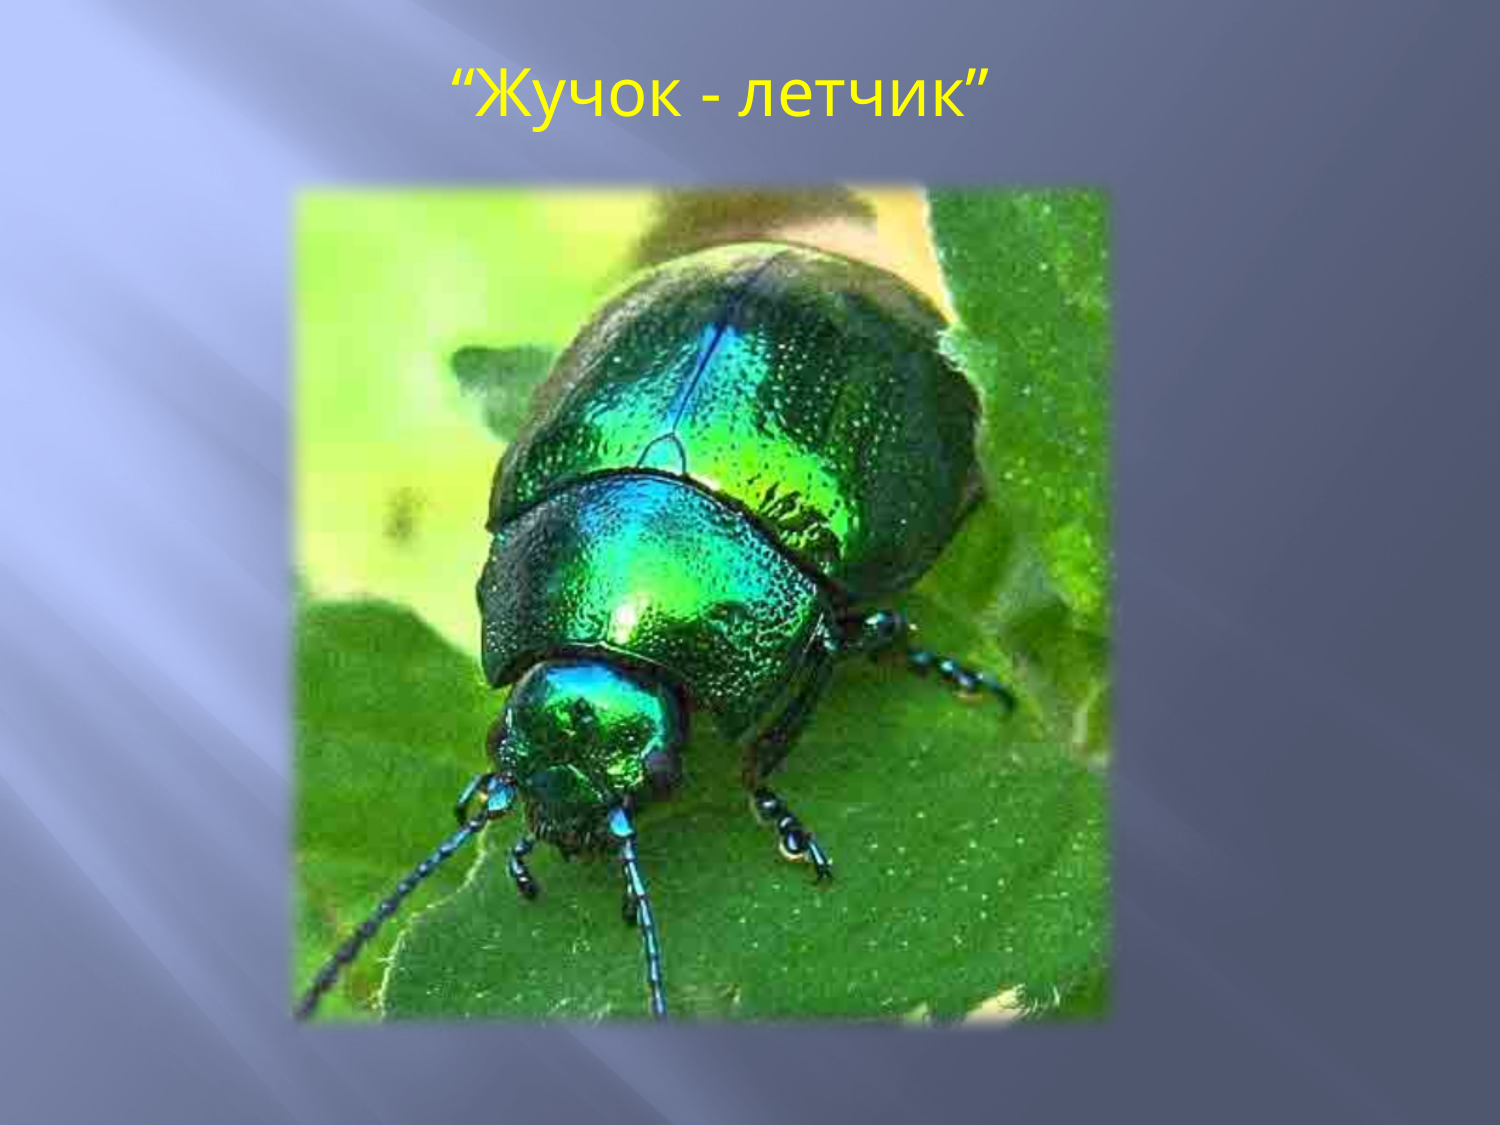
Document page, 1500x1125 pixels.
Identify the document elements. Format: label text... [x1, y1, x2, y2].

picture [277, 172, 1127, 1037]
text_box “Жучок - летчик” [436, 42, 1006, 138]
